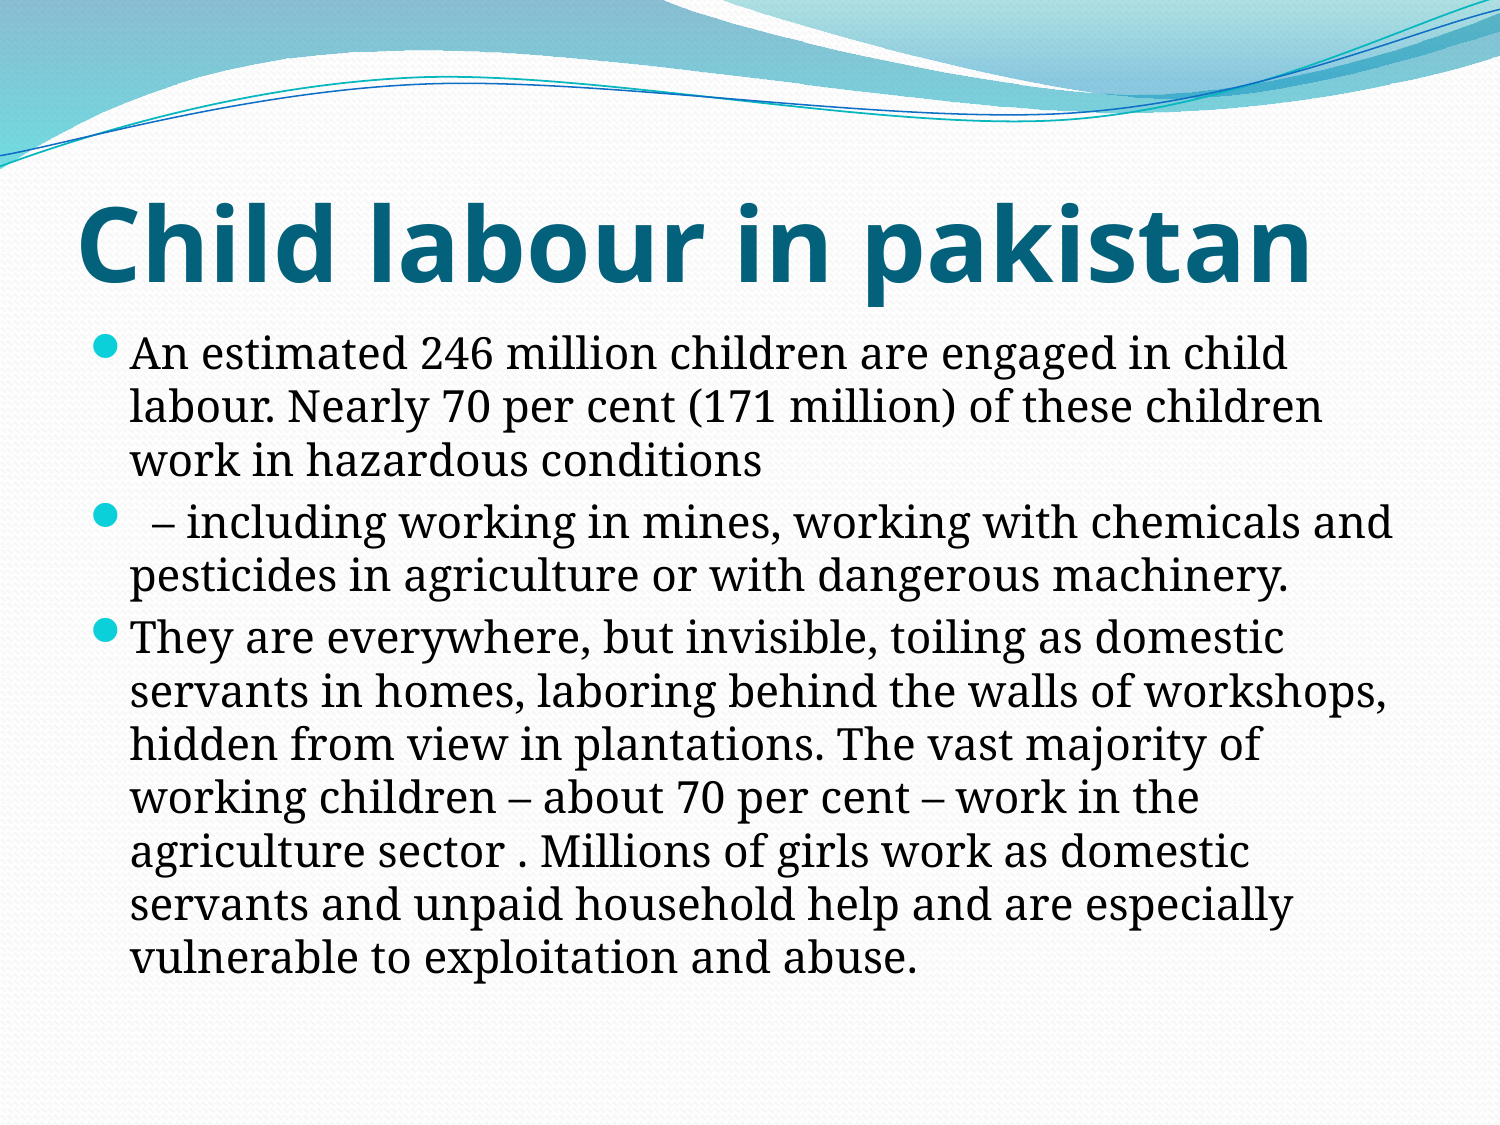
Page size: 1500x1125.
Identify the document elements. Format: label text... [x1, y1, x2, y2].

list An estimated 246 million children are engaged in child labour. Nearly 70 per cent (171 million) of these children work in hazardous conditions – including working in mines, working with chemicals and pesticides in agriculture or with dangerous machinery. They are everywhere, but invisible, toiling as domestic servants in homes, laboring behind the walls of workshops, hidden from view in plantations. The vast majority of working children – about 70 per cent – work in the agriculture sector . Millions of girls work as domestic servants and unpaid household help and are especially vulnerable to exploitation and abuse. [75, 317, 1425, 1038]
title Child labour in pakistan [75, 115, 1425, 303]
